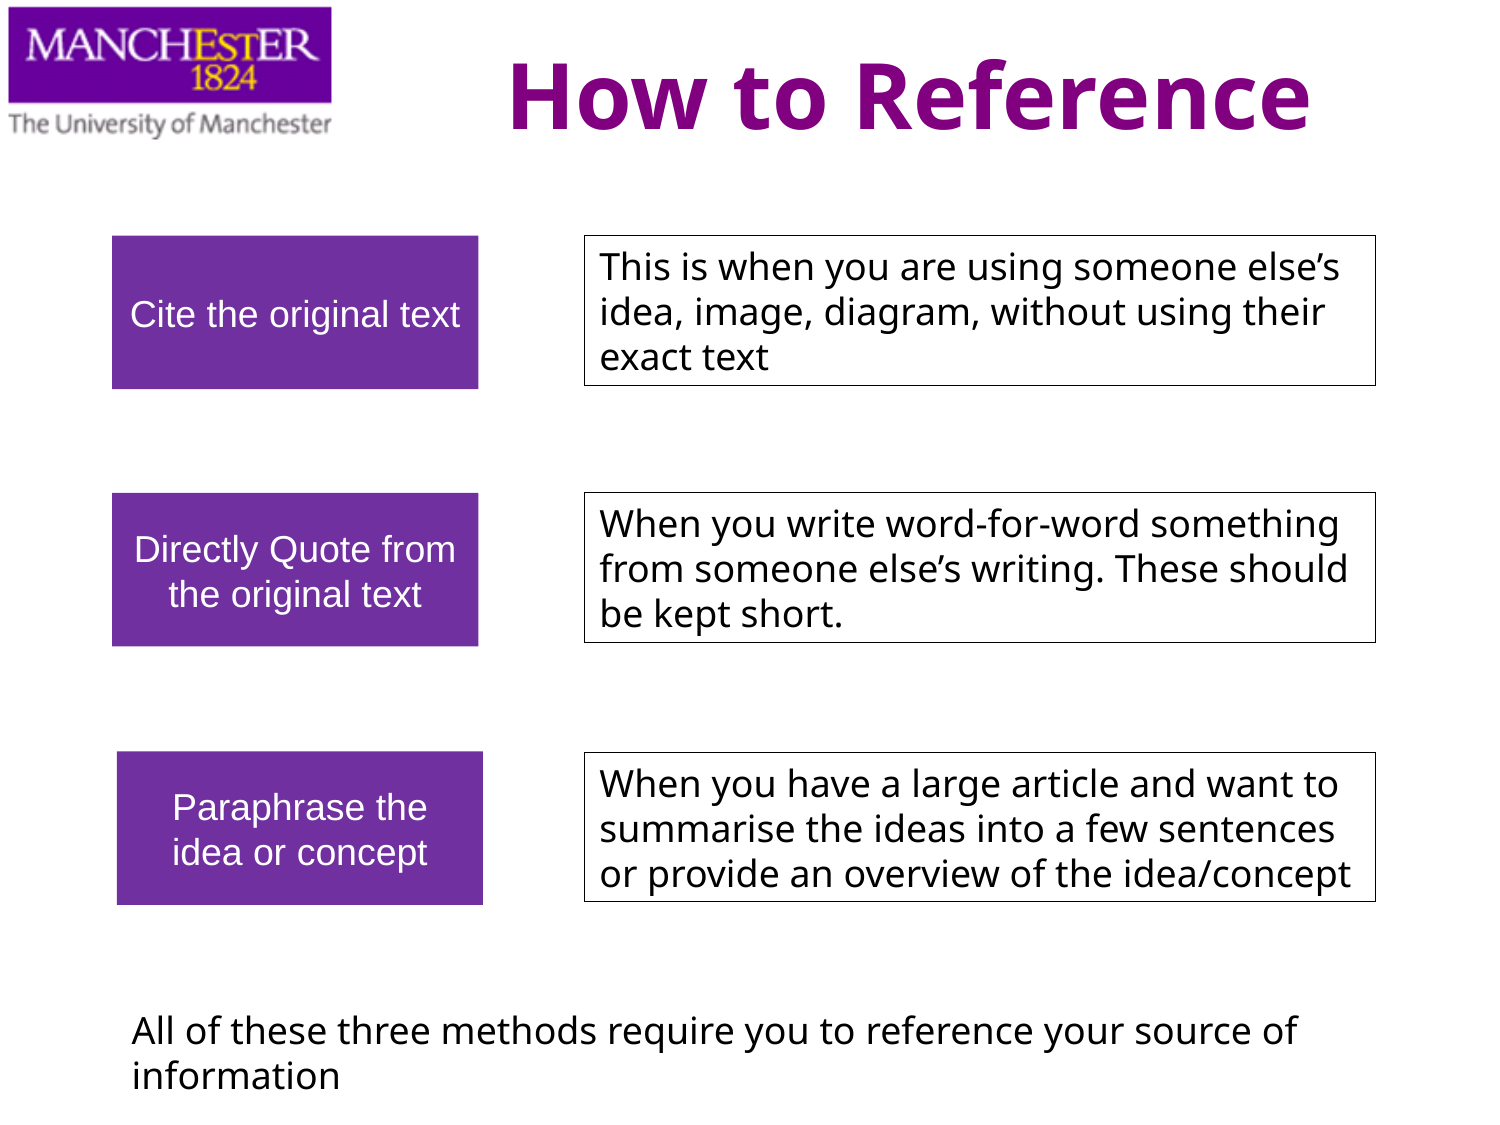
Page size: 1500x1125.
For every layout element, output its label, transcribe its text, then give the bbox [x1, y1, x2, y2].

text_box Directly Quote from the original text [110, 491, 480, 649]
picture [4, 0, 336, 149]
text_box Cite the original text [110, 234, 480, 391]
text_box All of these three methods require you to reference your source of information [116, 999, 1412, 1105]
text_box How to Reference [395, 30, 1424, 156]
text_box When you have a large article and want to summarise the ideas into a few sentences or provide an overview of the idea/concept [584, 752, 1376, 902]
text_box Paraphrase the idea or concept [115, 749, 485, 907]
text_box When you write word-for-word something from someone else’s writing. These should be kept short. [584, 492, 1376, 643]
text_box This is when you are using someone else’s idea, image, diagram, without using their exact text [584, 235, 1376, 386]
